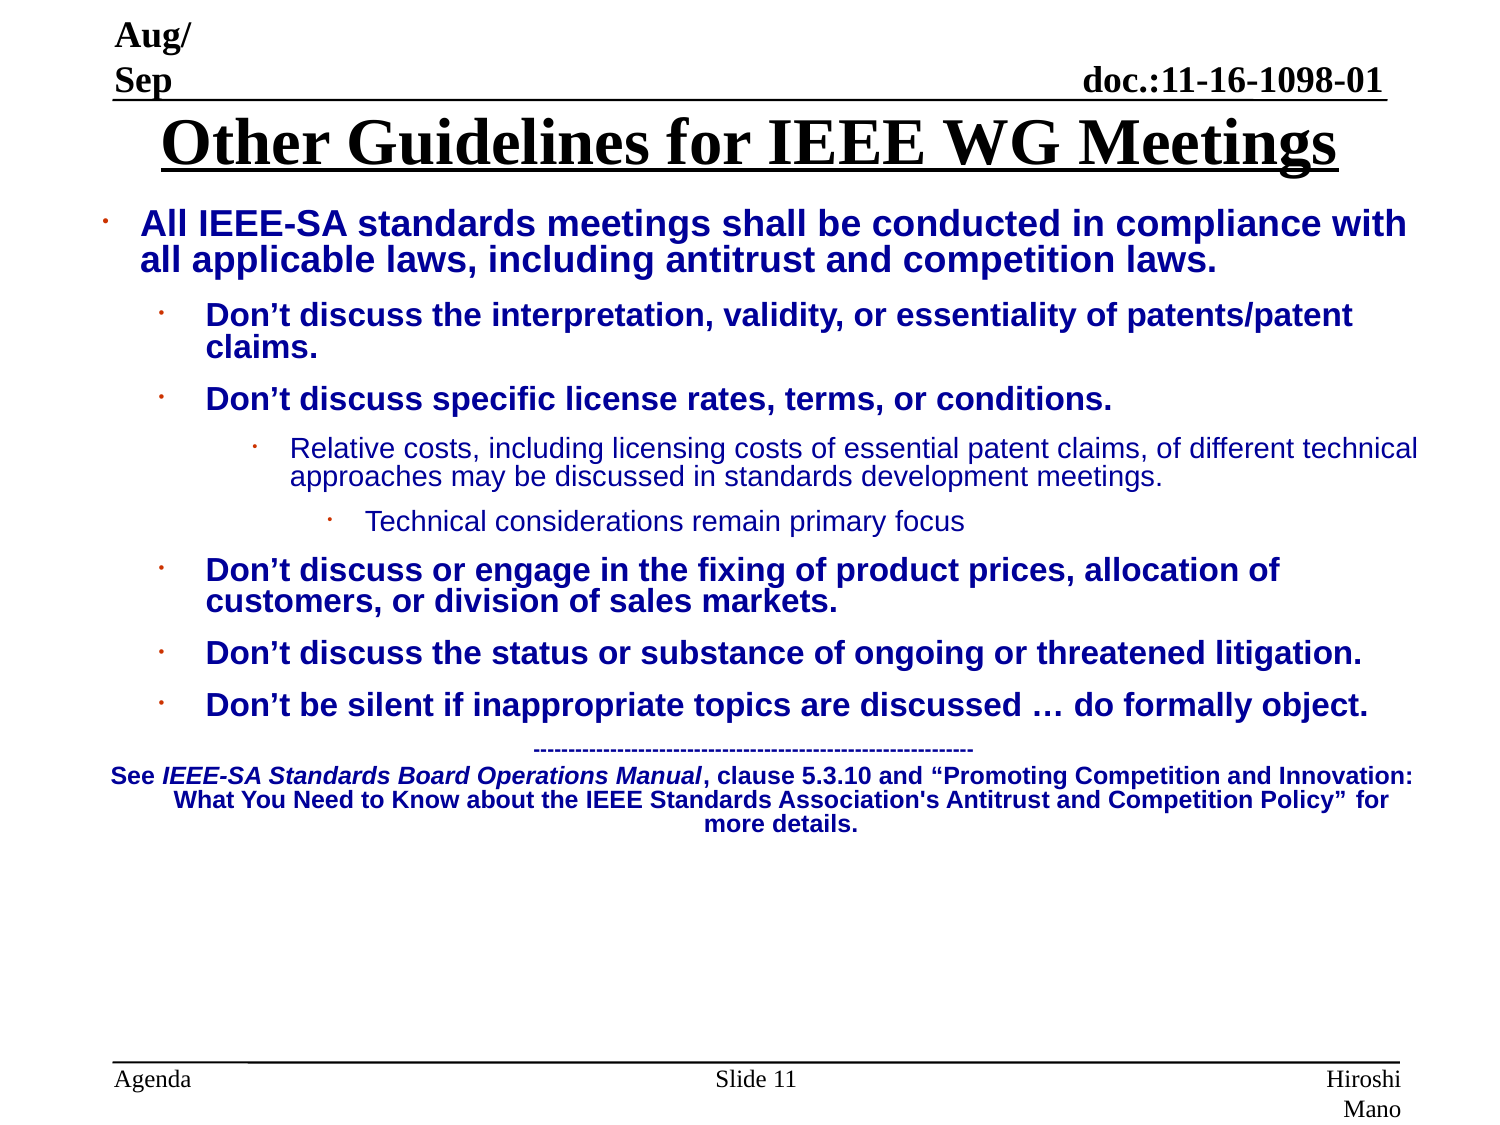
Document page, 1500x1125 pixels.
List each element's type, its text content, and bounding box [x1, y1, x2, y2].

text_box All IEEE-SA standards meetings shall be conducted in compliance with all applicable laws, including antitrust and competition laws. Don’t discuss the interpretation, validity, or essentiality of patents/patent claims. Don’t discuss specific license rates, terms, or conditions. Relative costs, including licensing costs of essential patent claims, of different technical approaches may be discussed in standards development meetings. Technical considerations remain primary focus Don’t discuss or engage in the fixing of product prices, allocation of customers, or division of sales markets. Don’t discuss the status or substance of ongoing or threatened litigation. Don’t be silent if inappropriate topics are discussed … do formally object. --------------------------------------------------------------- See IEEE-SA Standards Board Operations Manual, clause 5.3.10 and “Promoting Competition and Innovation: What You Need to Know about the IEEE Standards Association's Antitrust and Competition Policy” for more details. [87, 174, 1438, 1025]
slide_number Aug/Sep [114, 54, 245, 101]
slide_number Slide 11 [712, 1061, 800, 1093]
footer Hiroshi Mano (KDTI) [1324, 1061, 1402, 1093]
text_box [87, 37, 1438, 163]
title Other Guidelines for IEEE WG Meetings [56, 87, 1444, 188]
